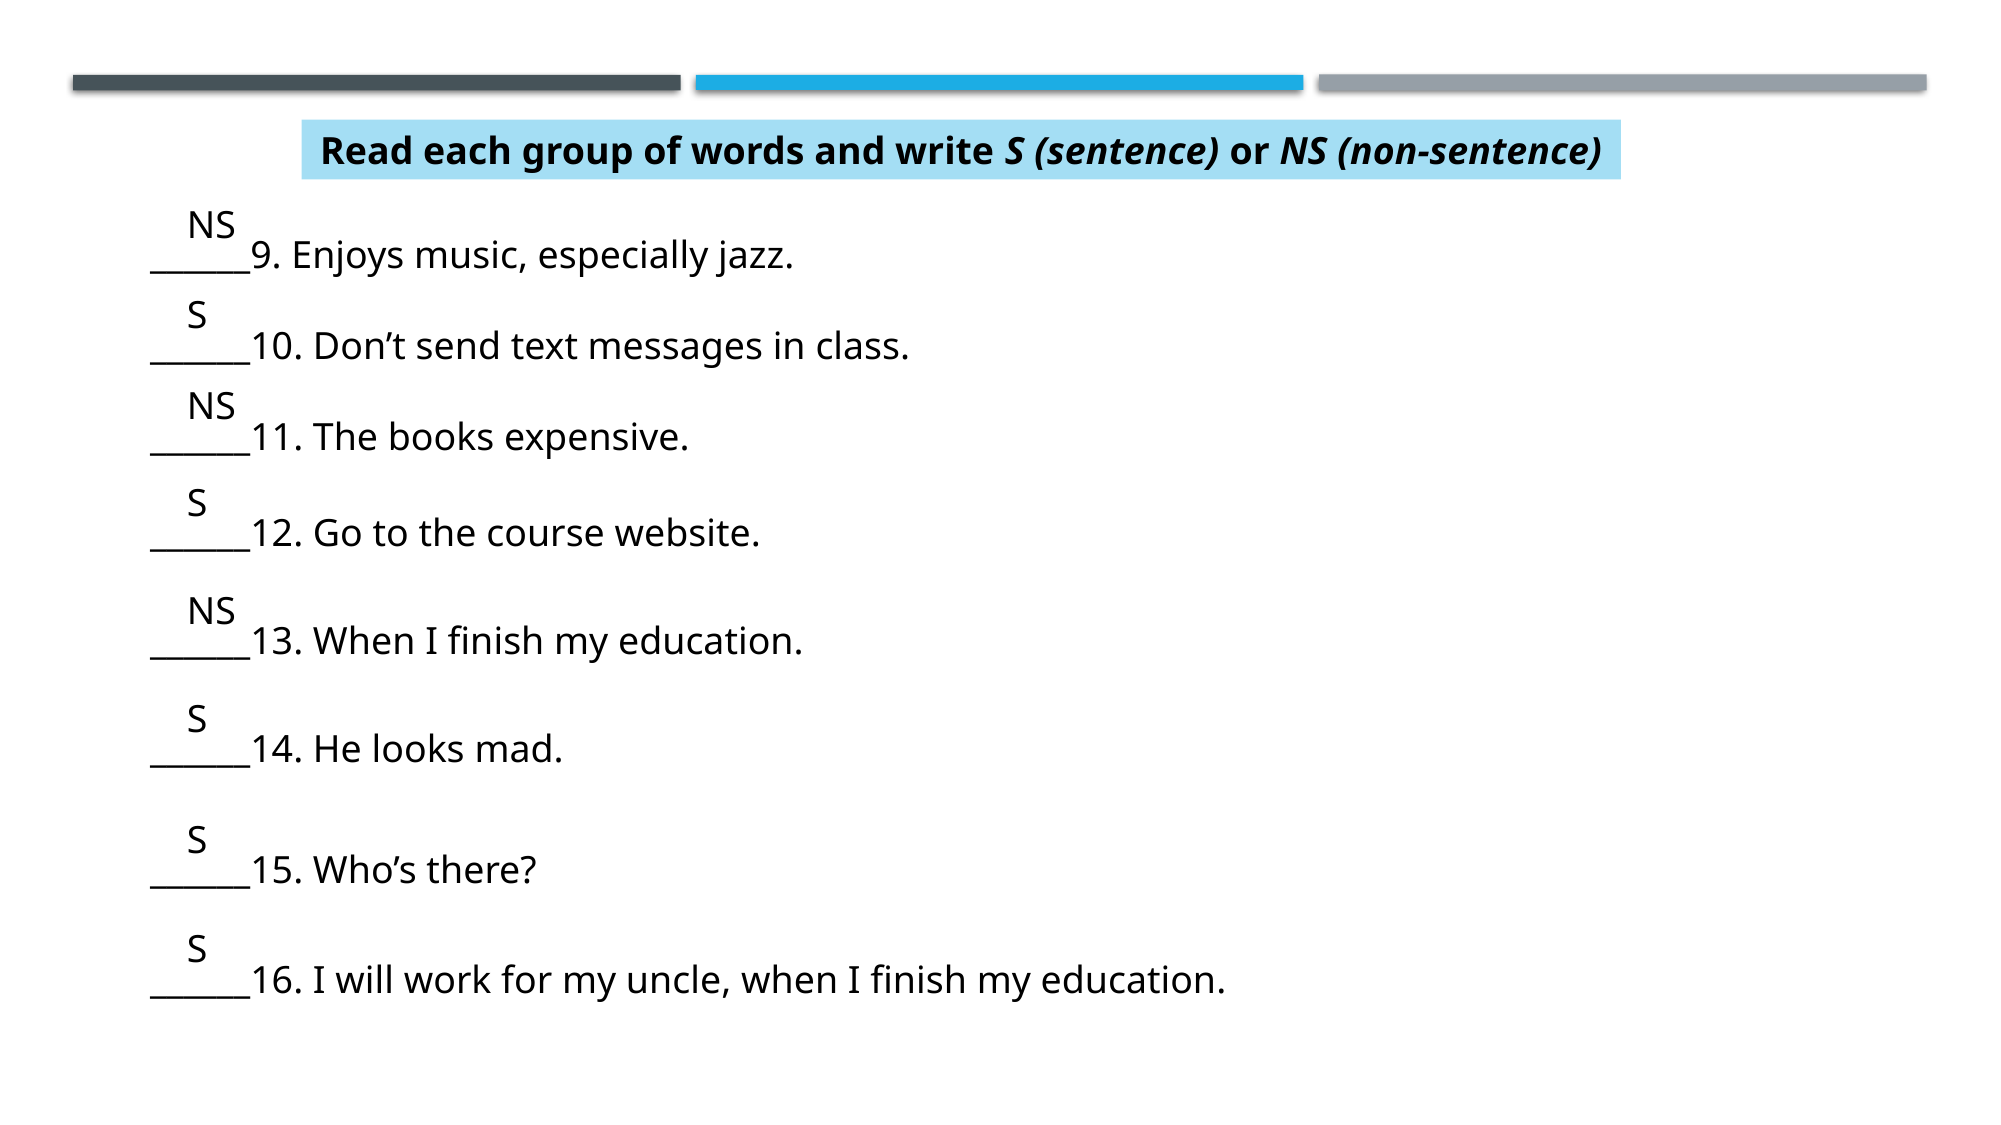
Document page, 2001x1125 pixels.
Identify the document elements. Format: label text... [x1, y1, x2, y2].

text_box S [172, 808, 264, 869]
text_box ______10. Don’t send text messages in class. [135, 314, 1697, 375]
text_box S [172, 687, 264, 748]
text_box ______13. When I finish my education. [135, 610, 1697, 670]
text_box ______15. Who’s there? [135, 838, 1697, 899]
text_box ______9. Enjoys music, especially jazz. [135, 223, 1697, 284]
text_box S [172, 917, 264, 978]
text_box ______11. The books expensive. [135, 405, 1697, 465]
text_box NS [172, 193, 264, 253]
text_box S [172, 471, 264, 532]
text_box ______12. Go to the course website. [135, 501, 1697, 562]
text_box S [172, 284, 245, 344]
text_box Read each group of words and write S (sentence) or NS (non-sentence) [301, 119, 1621, 180]
text_box NS [172, 579, 264, 640]
text_box ______14. He looks mad. [135, 717, 1697, 778]
text_box ______16. I will work for my uncle, when I finish my education. [135, 948, 1697, 1008]
text_box NS [172, 374, 264, 435]
